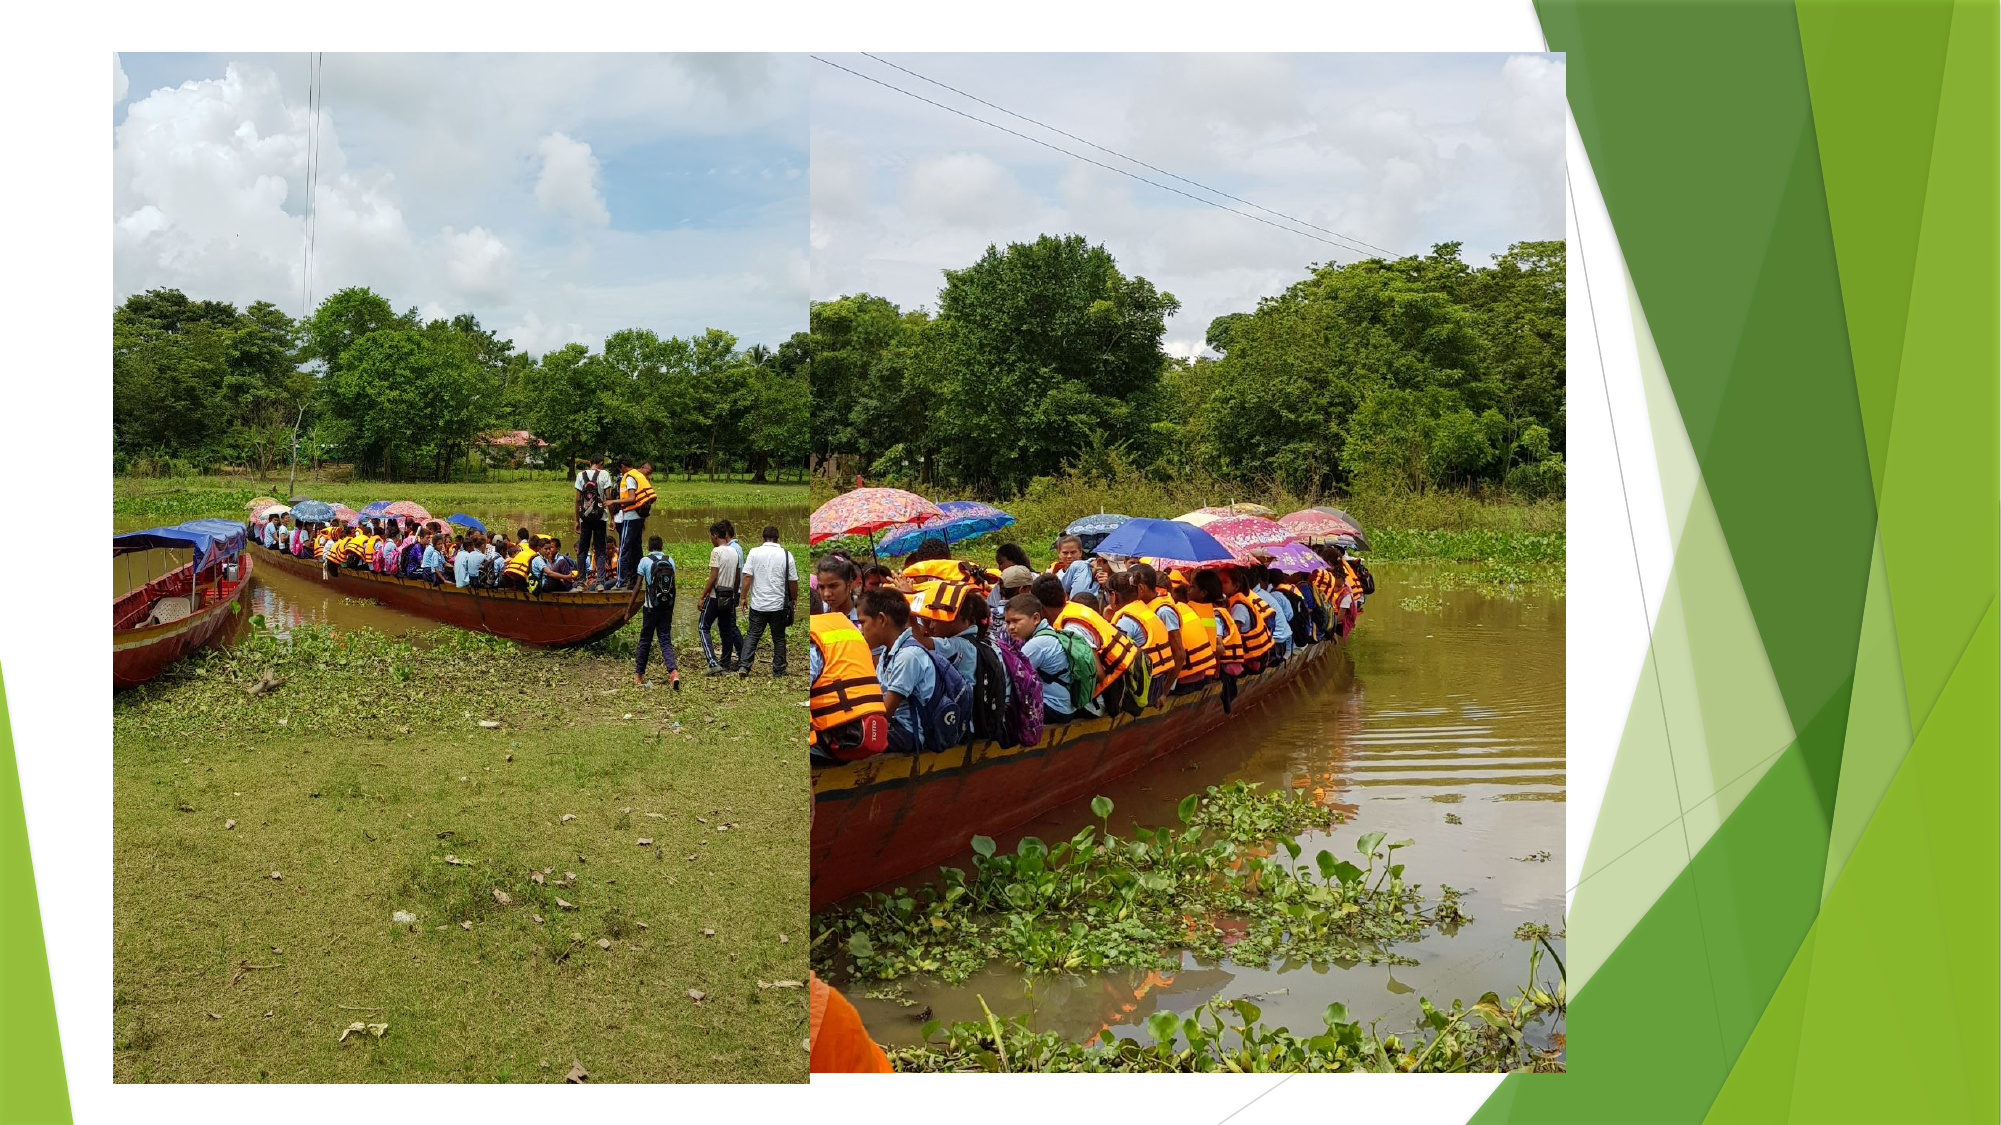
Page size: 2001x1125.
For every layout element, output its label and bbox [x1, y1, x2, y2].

picture [112, 52, 1566, 1084]
